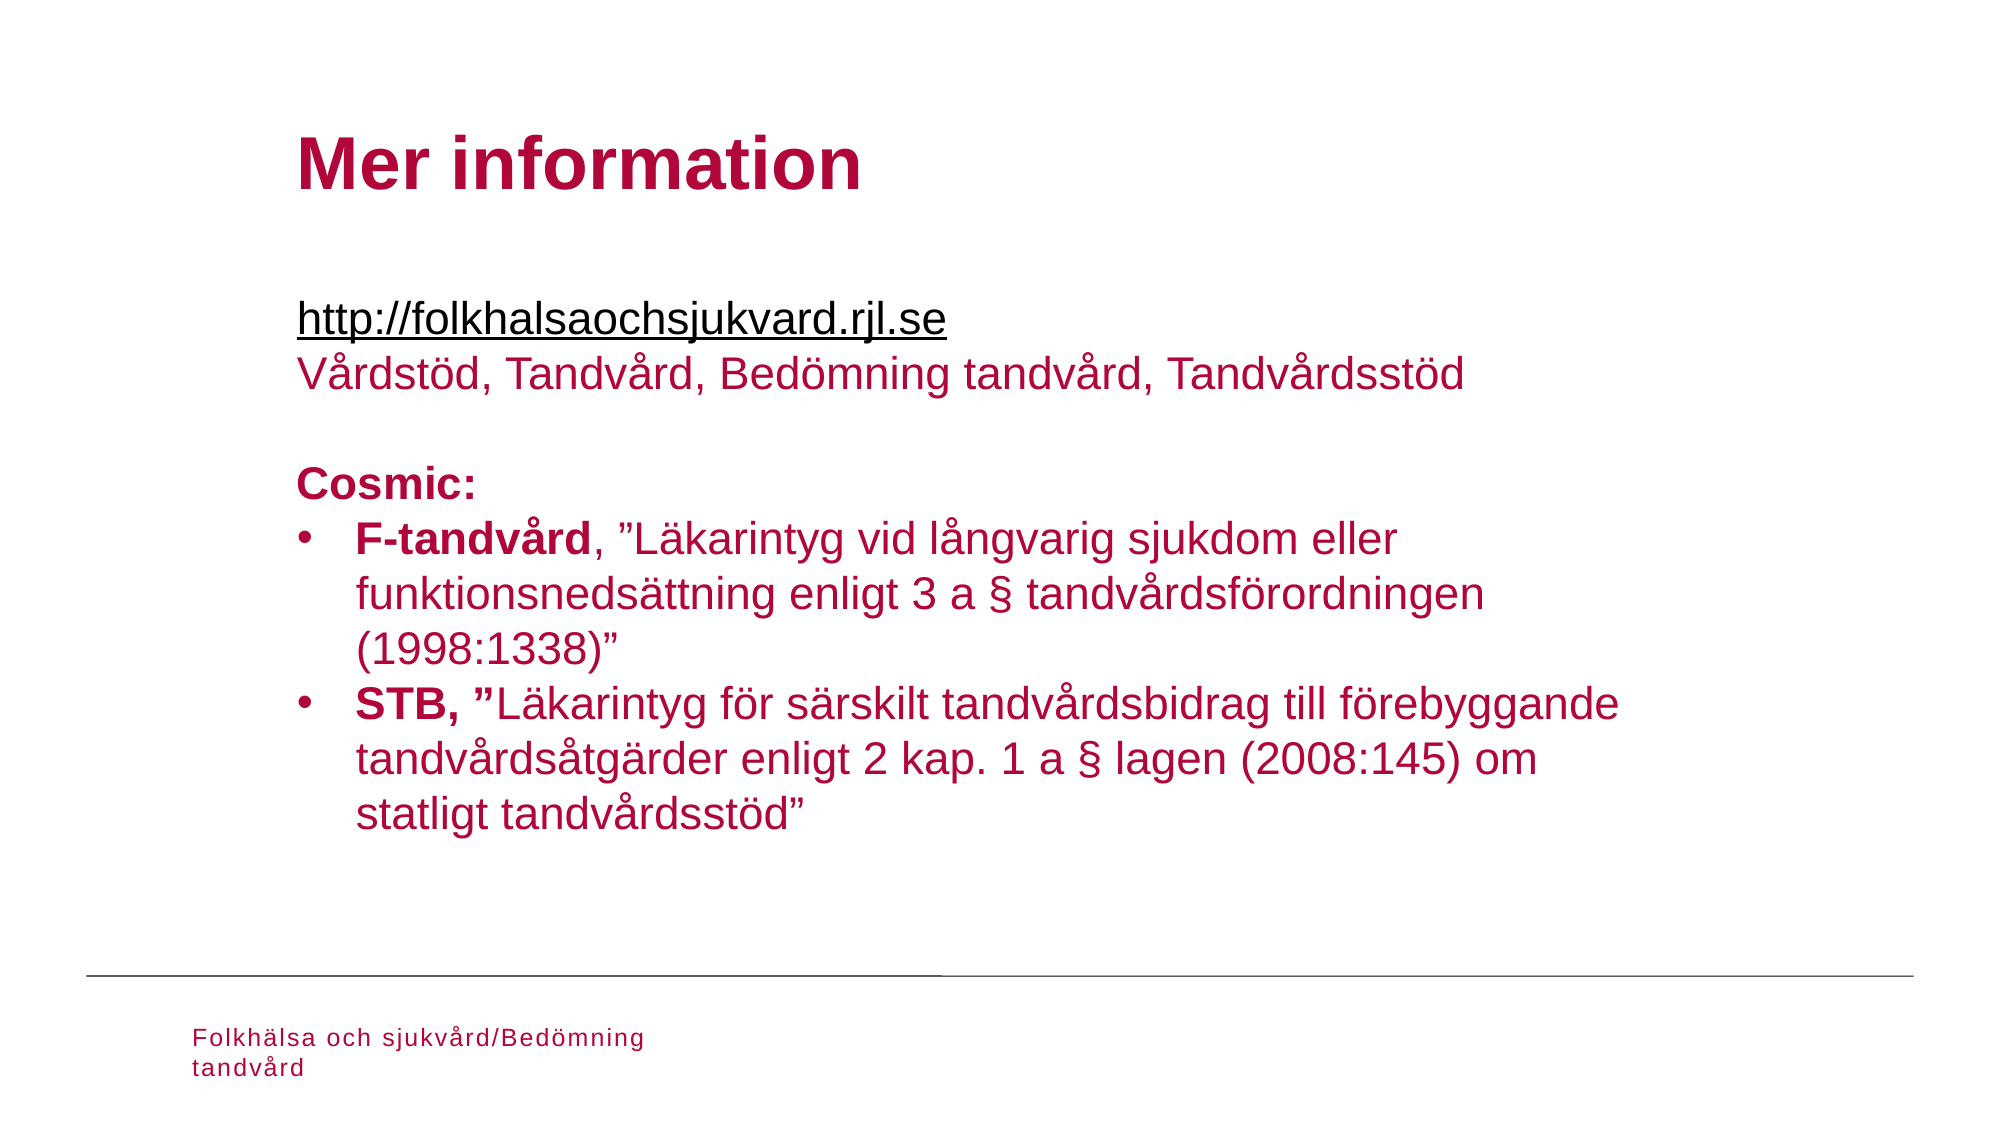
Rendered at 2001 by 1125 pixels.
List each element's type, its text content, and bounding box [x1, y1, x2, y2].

title Mer information [281, 106, 1873, 214]
footer Folkhälsa och sjukvård/Bedömning tandvård [177, 717, 768, 1125]
list http://folkhalsaochsjukvard.rjl.se Vårdstöd, Tandvård, Bedömning tandvård, Tandvårdsstöd Cosmic: F-tandvård, ”Läkarintyg vid långvarig sjukdom eller funktionsnedsättning enligt 3 a § tandvårdsförordningen (1998:1338)” STB, ”Läkarintyg för särskilt tandvårdsbidrag till förebyggande tandvårdsåtgärder enligt 2 kap. 1 a § lagen (2008:145) om statligt tandvårdsstöd” [281, 281, 1638, 945]
